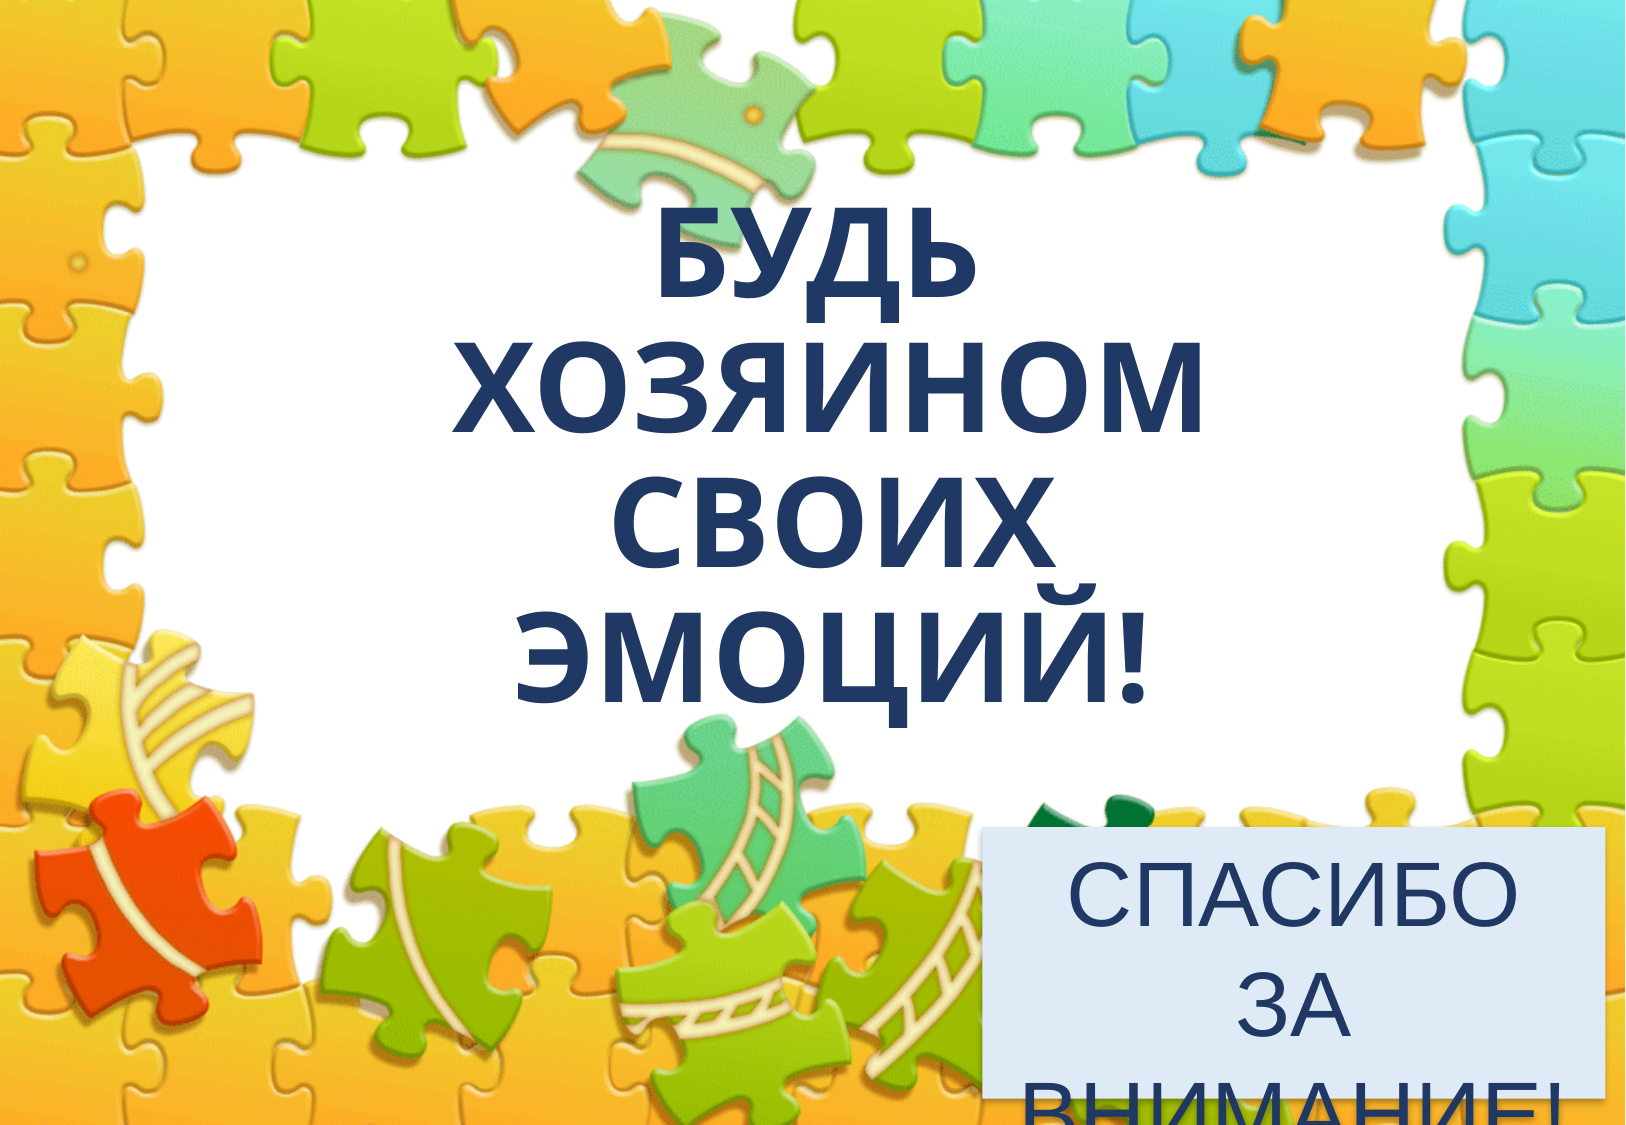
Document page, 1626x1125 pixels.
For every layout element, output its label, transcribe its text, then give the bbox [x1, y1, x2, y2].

title БУДЬ ХОЗЯИНОМ СВОИХ ЭМОЦИЙ! [251, 147, 1413, 773]
picture [0, 0, 1626, 1125]
subtitle СПАСИБО ЗА ВНИМАНИЕ! [982, 827, 1606, 1099]
